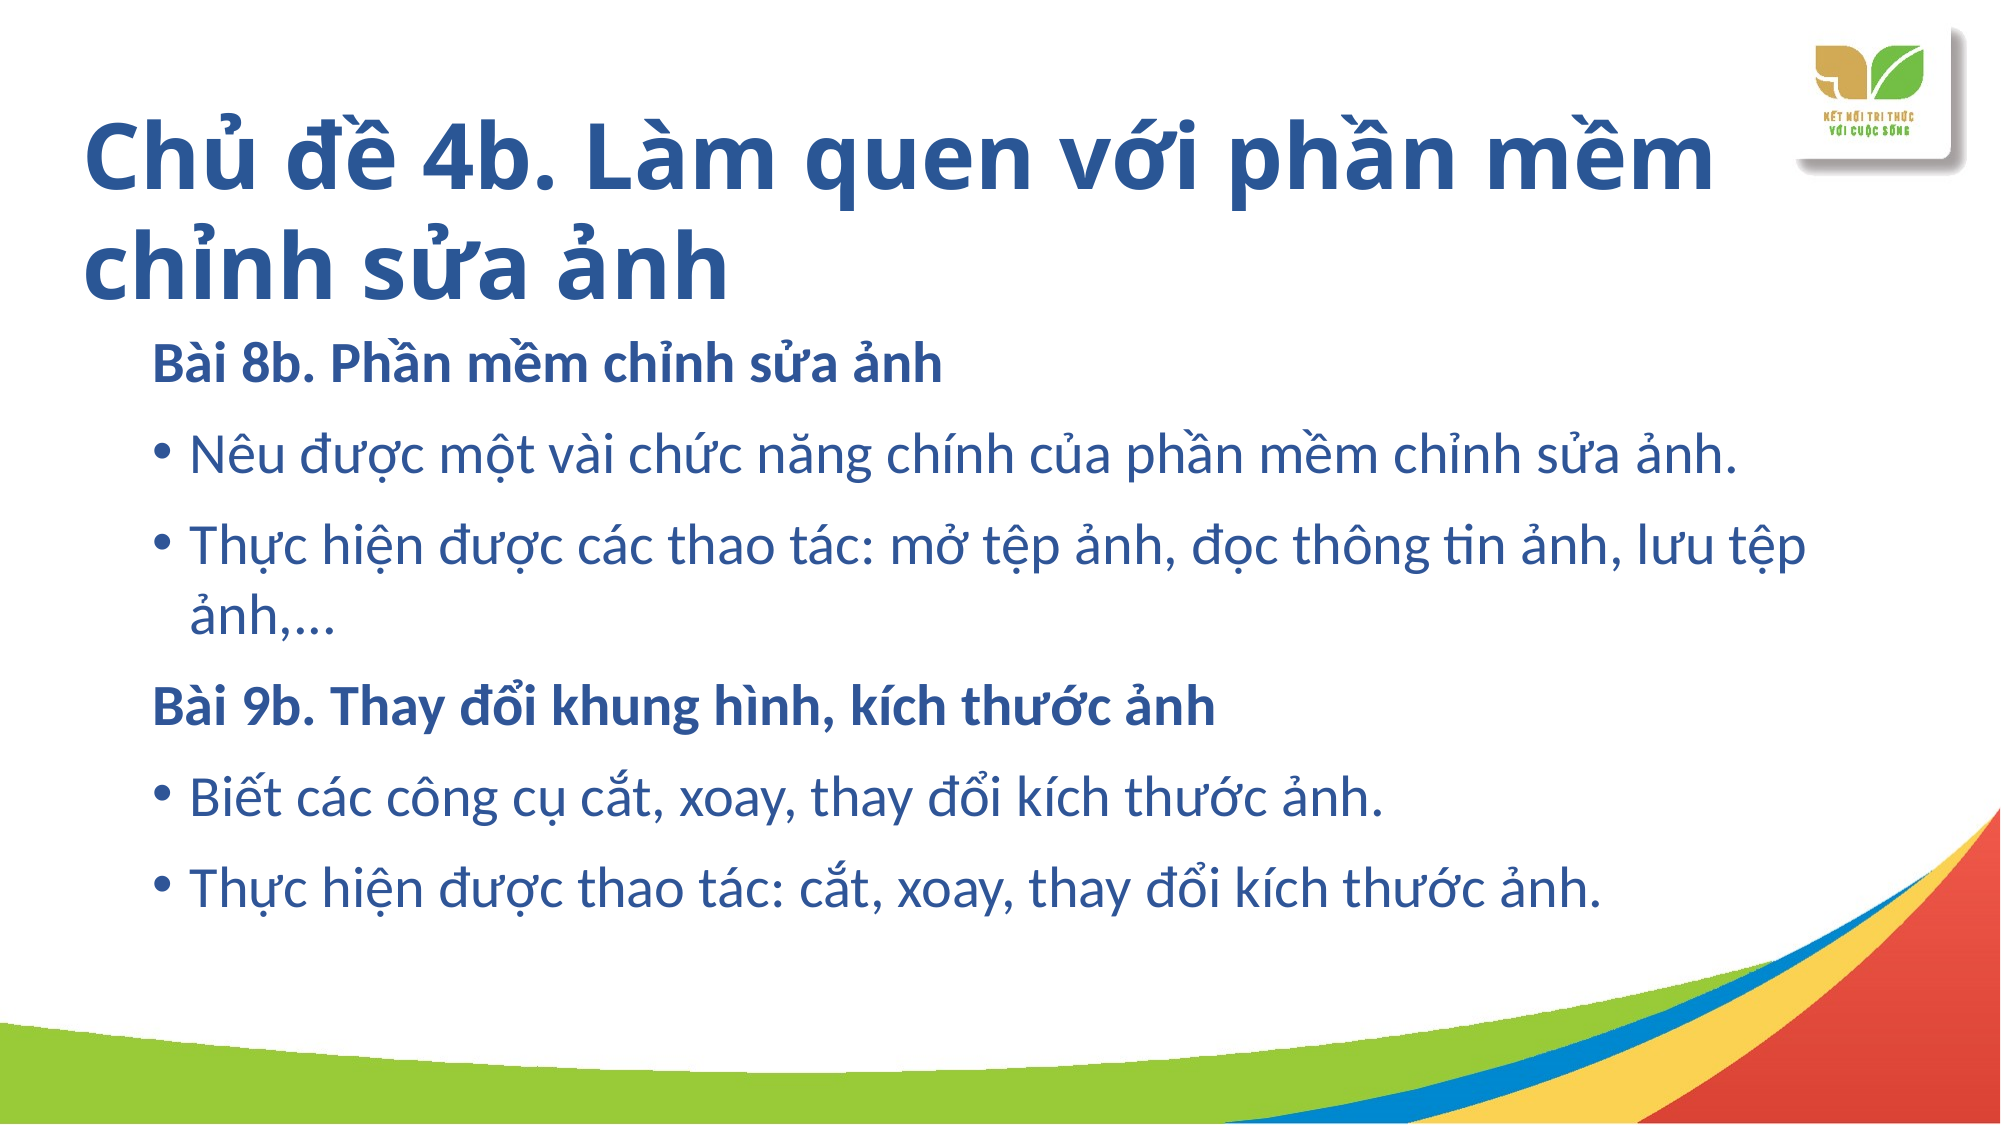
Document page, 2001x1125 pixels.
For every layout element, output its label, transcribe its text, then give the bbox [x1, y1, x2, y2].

list Bài 8b. Phần mềm chỉnh sửa ảnh Nêu được một vài chức năng chính của phần mềm chỉnh sửa ảnh. Thực hiện được các thao tác: mở tệp ảnh, đọc thông tin ảnh, lưu tệp ảnh,... Bài 9b. Thay đổi khung hình, kích thước ảnh Biết các công cụ cắt, xoay, thay đổi kích thước ảnh. Thực hiện được thao tác: cắt, xoay, thay đổi kích thước ảnh. [137, 317, 1863, 1031]
title Chủ đề 4b. Làm quen với phần mềm chỉnh sửa ảnh [67, 99, 1933, 318]
picture [0, 0, 2001, 1125]
